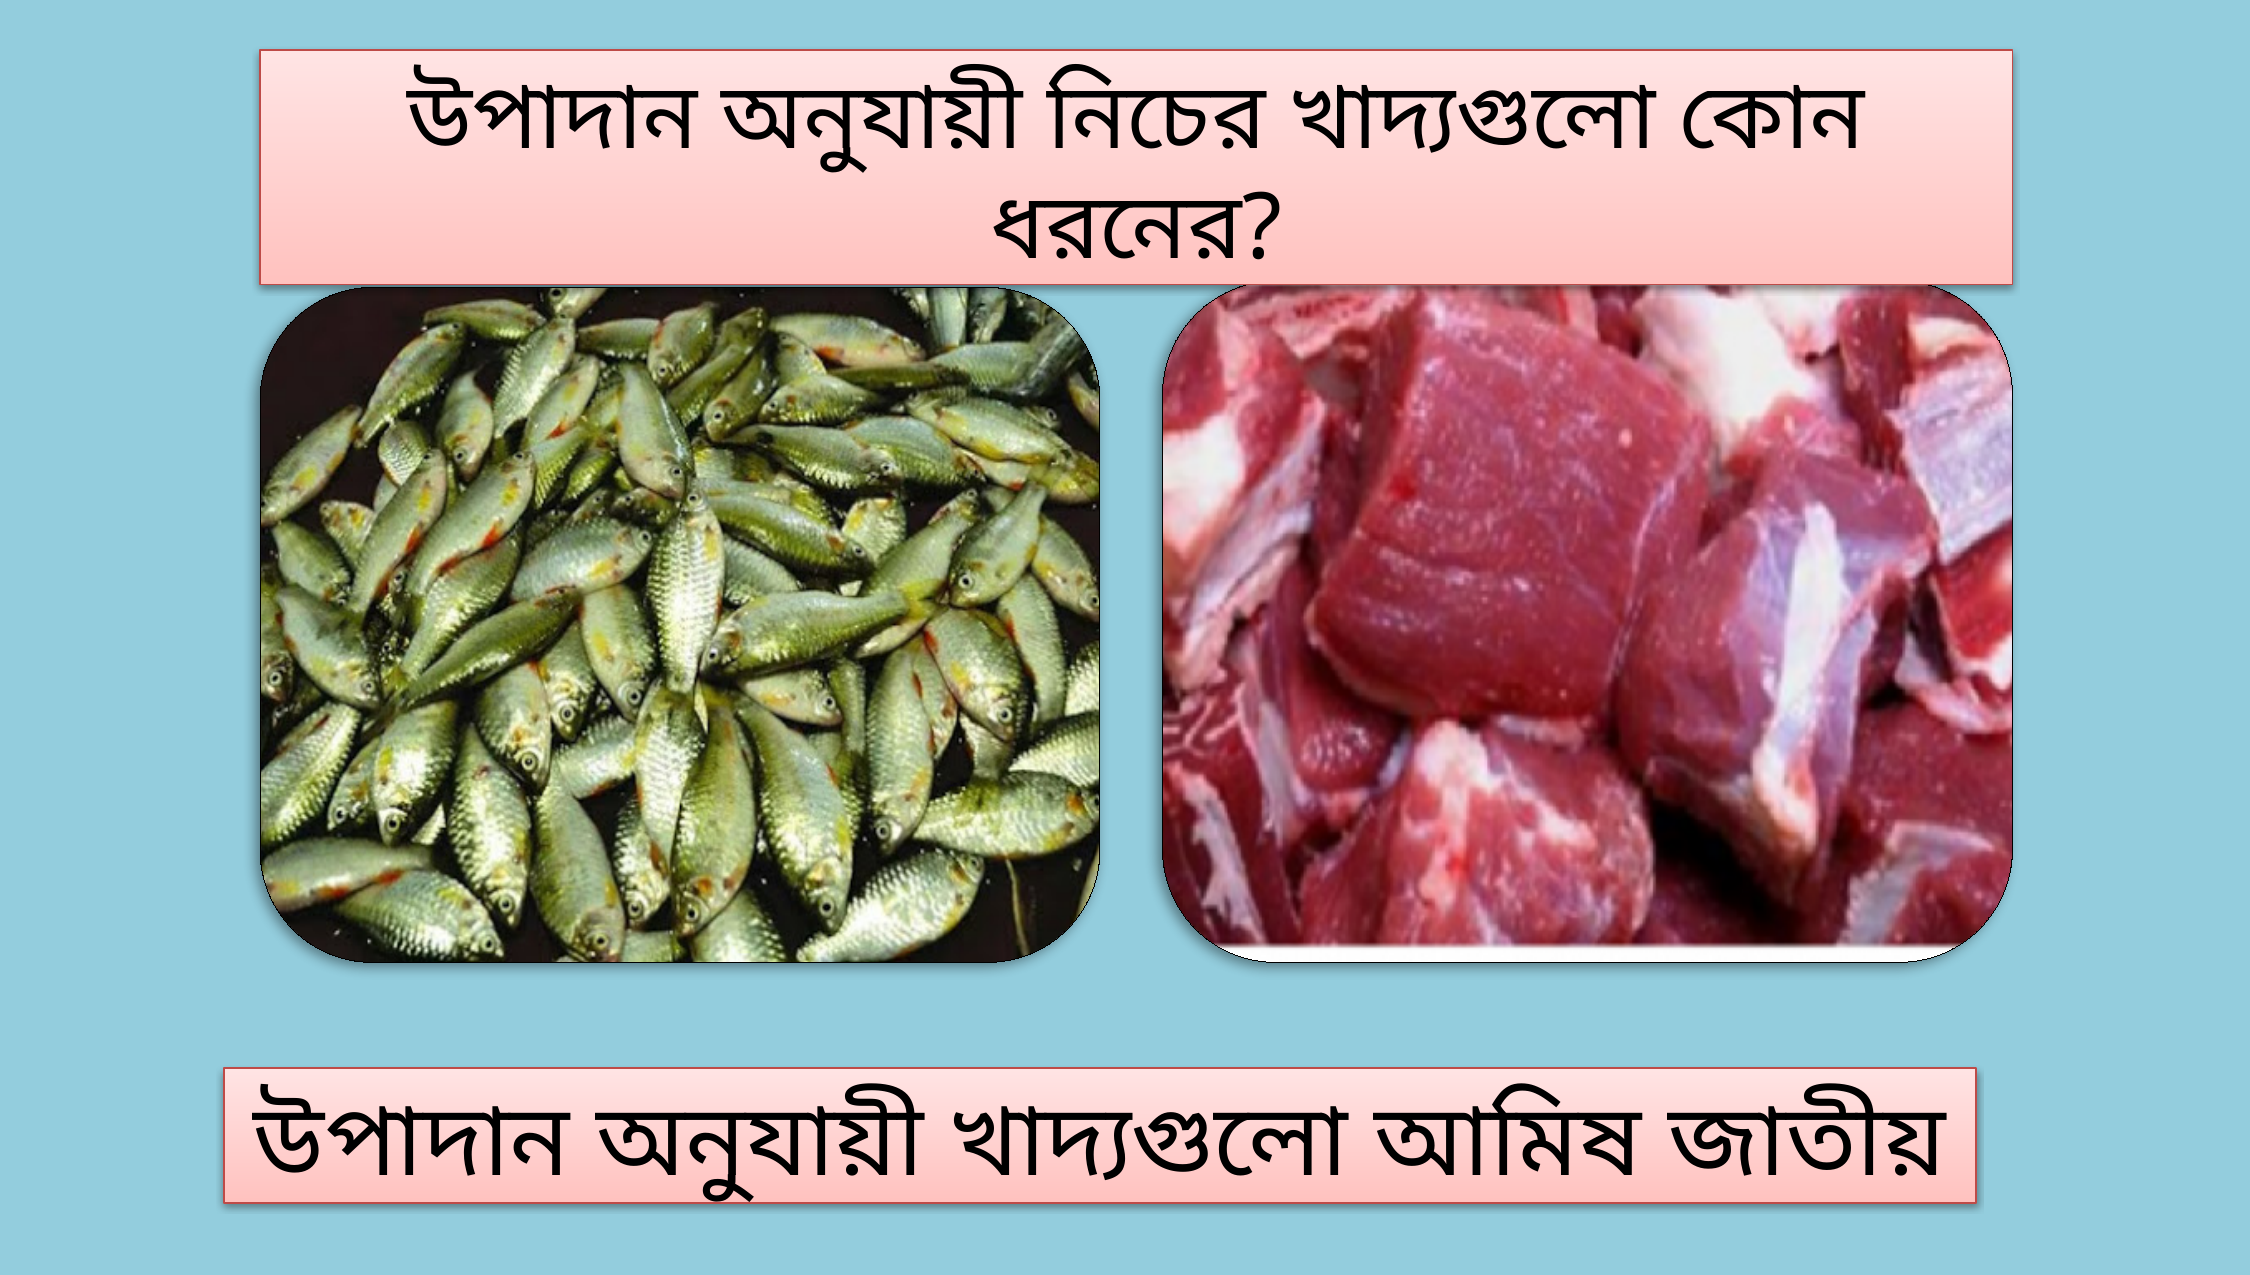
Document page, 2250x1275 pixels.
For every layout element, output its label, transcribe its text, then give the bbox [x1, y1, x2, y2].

text_box উপাদান অনুযায়ী খাদ্যগুলো আমিষ জাতীয় [223, 1067, 1977, 1204]
picture [1162, 280, 2013, 963]
text_box উপাদান অনুযায়ী নিচের খাদ্যগুলো কোন ধরনের? [259, 49, 2013, 285]
picture [259, 287, 1101, 963]
